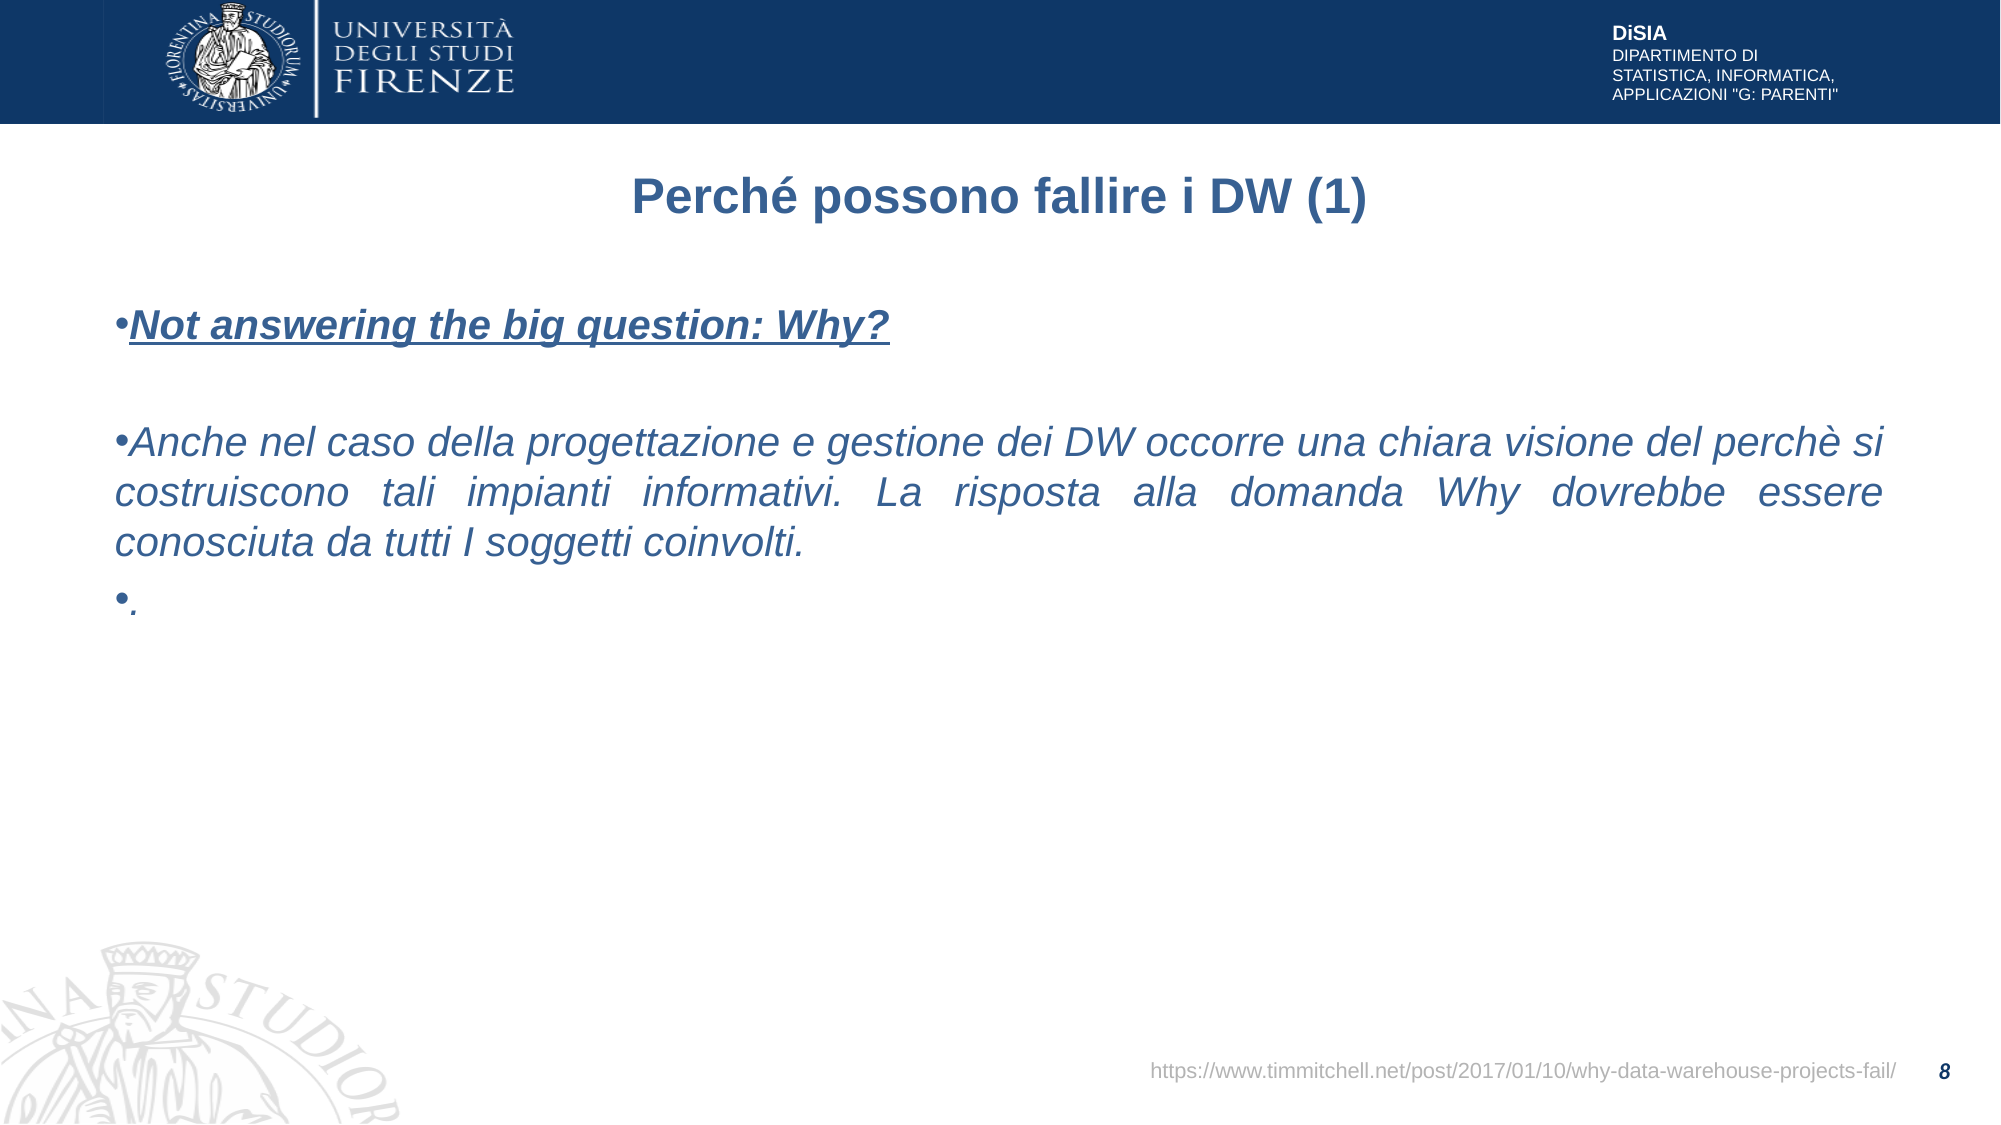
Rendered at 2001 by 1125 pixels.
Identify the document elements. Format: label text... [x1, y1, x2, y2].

slide_number 8 [1819, 1040, 1966, 1101]
list Not answering the big question: Why? Anche nel caso della progettazione e gestione dei DW occorre una chiara visione del perchè si costruiscono tali impianti informativi. La risposta alla domanda Why dovrebbe essere conosciuta da tutti I soggetti coinvolti. . [99, 290, 1900, 1005]
picture [0, 0, 2001, 125]
title Perché possono fallire i DW (1) [99, 130, 1900, 256]
picture [0, 847, 474, 1125]
text_box https://www.timmitchell.net/post/2017/01/10/why-data-warehouse-projects-fail/ [1135, 1049, 1913, 1091]
